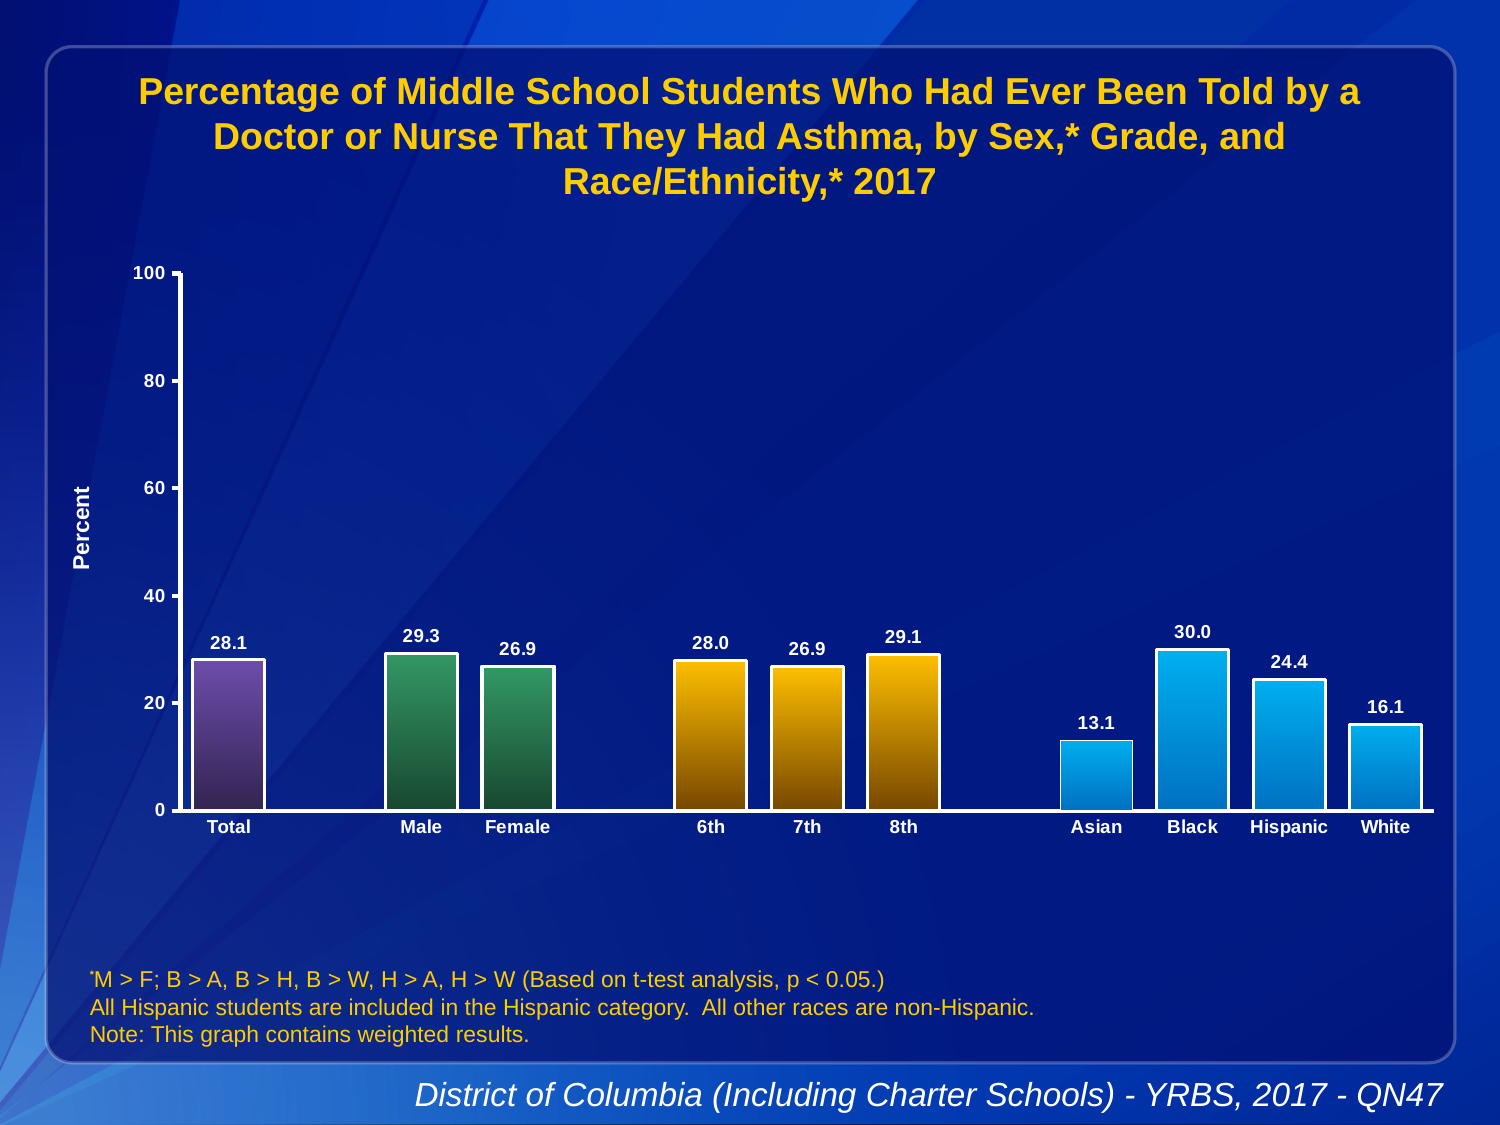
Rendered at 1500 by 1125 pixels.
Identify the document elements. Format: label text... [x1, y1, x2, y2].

text_box *M > F; B > A, B > H, B > W, H > A, H > W (Based on t-test analysis, p < 0.05.) All Hispanic students are included in the Hispanic category. All other races are non-Hispanic. Note: This graph contains weighted results. [74, 912, 1425, 1055]
text_box District of Columbia (Including Charter Schools) - YRBS, 2017 - QN47 [49, 1065, 1460, 1121]
text_box Percentage of Middle School Students Who Had Ever Been Told by a Doctor or Nurse That They Had Asthma, by Sex,* Grade, and Race/Ethnicity,* 2017 [74, 59, 1425, 210]
picture [0, 0, 1500, 1125]
chart [37, 250, 1463, 851]
